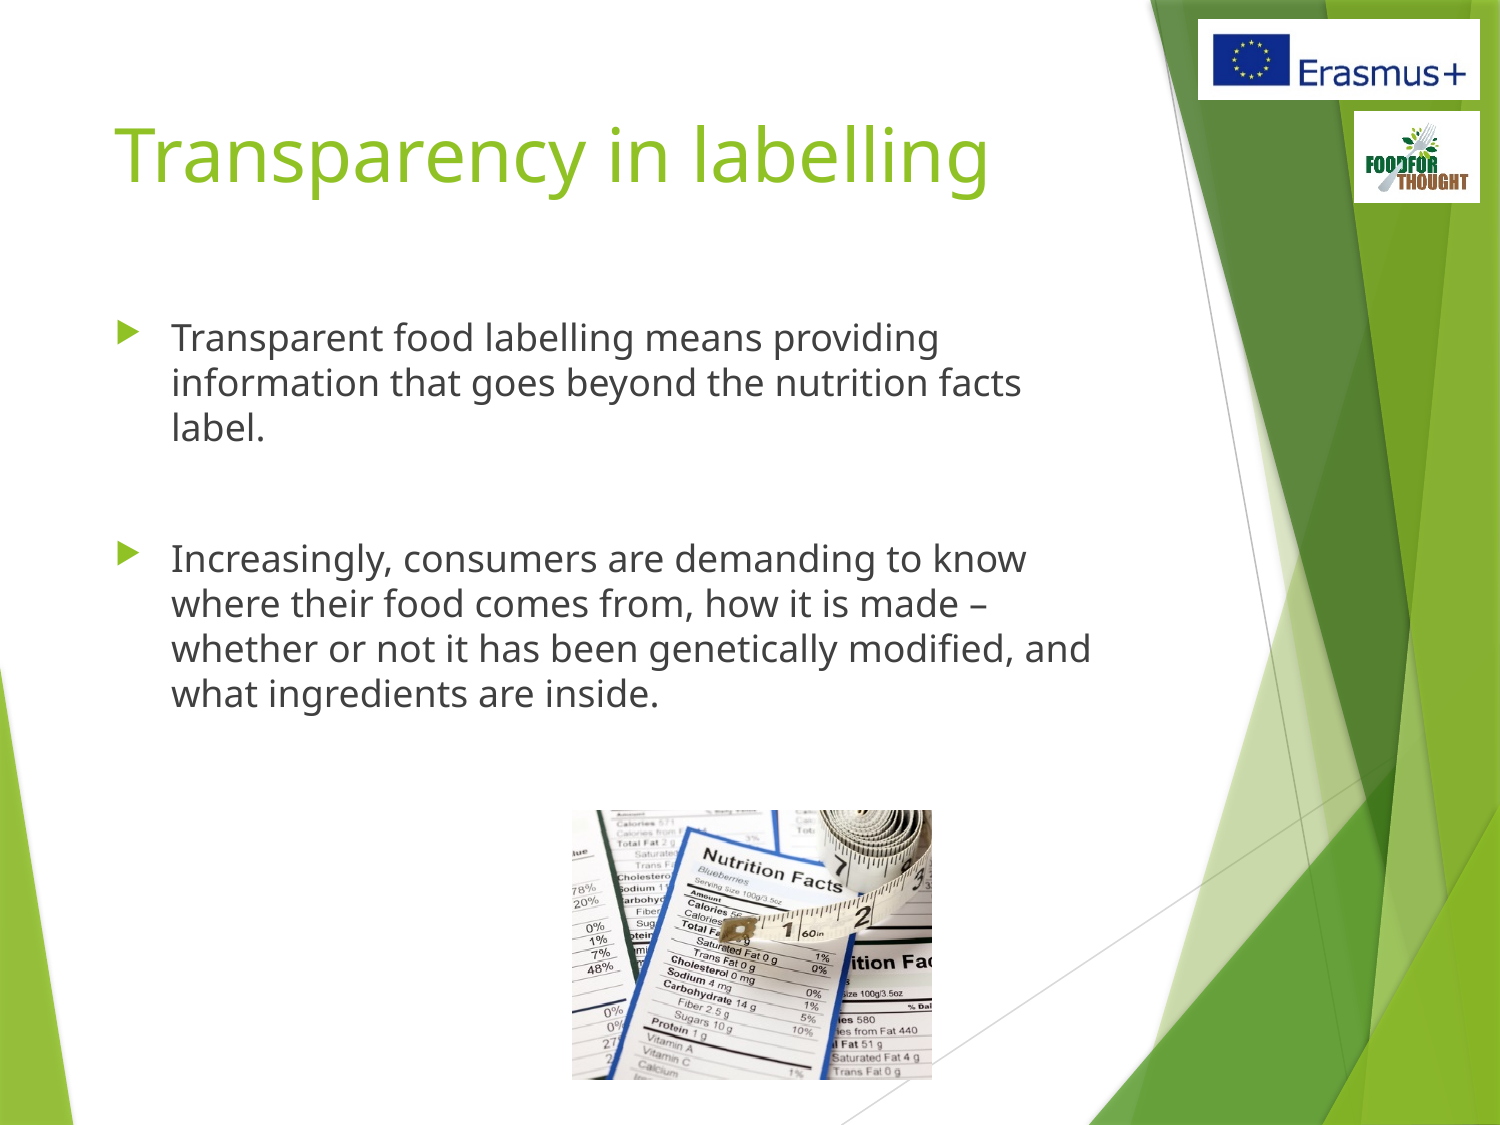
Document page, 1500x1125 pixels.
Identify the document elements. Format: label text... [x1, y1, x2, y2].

picture [1353, 111, 1481, 204]
picture [572, 809, 932, 1080]
title Transparency in labelling [99, 99, 1142, 306]
list Transparent food labelling means providing information that goes beyond the nutrition facts label. Increasingly, consumers are demanding to know where their food comes from, how it is made –whether or not it has been genetically modified, and what ingredients are inside. [99, 306, 1142, 943]
picture [1198, 19, 1481, 101]
